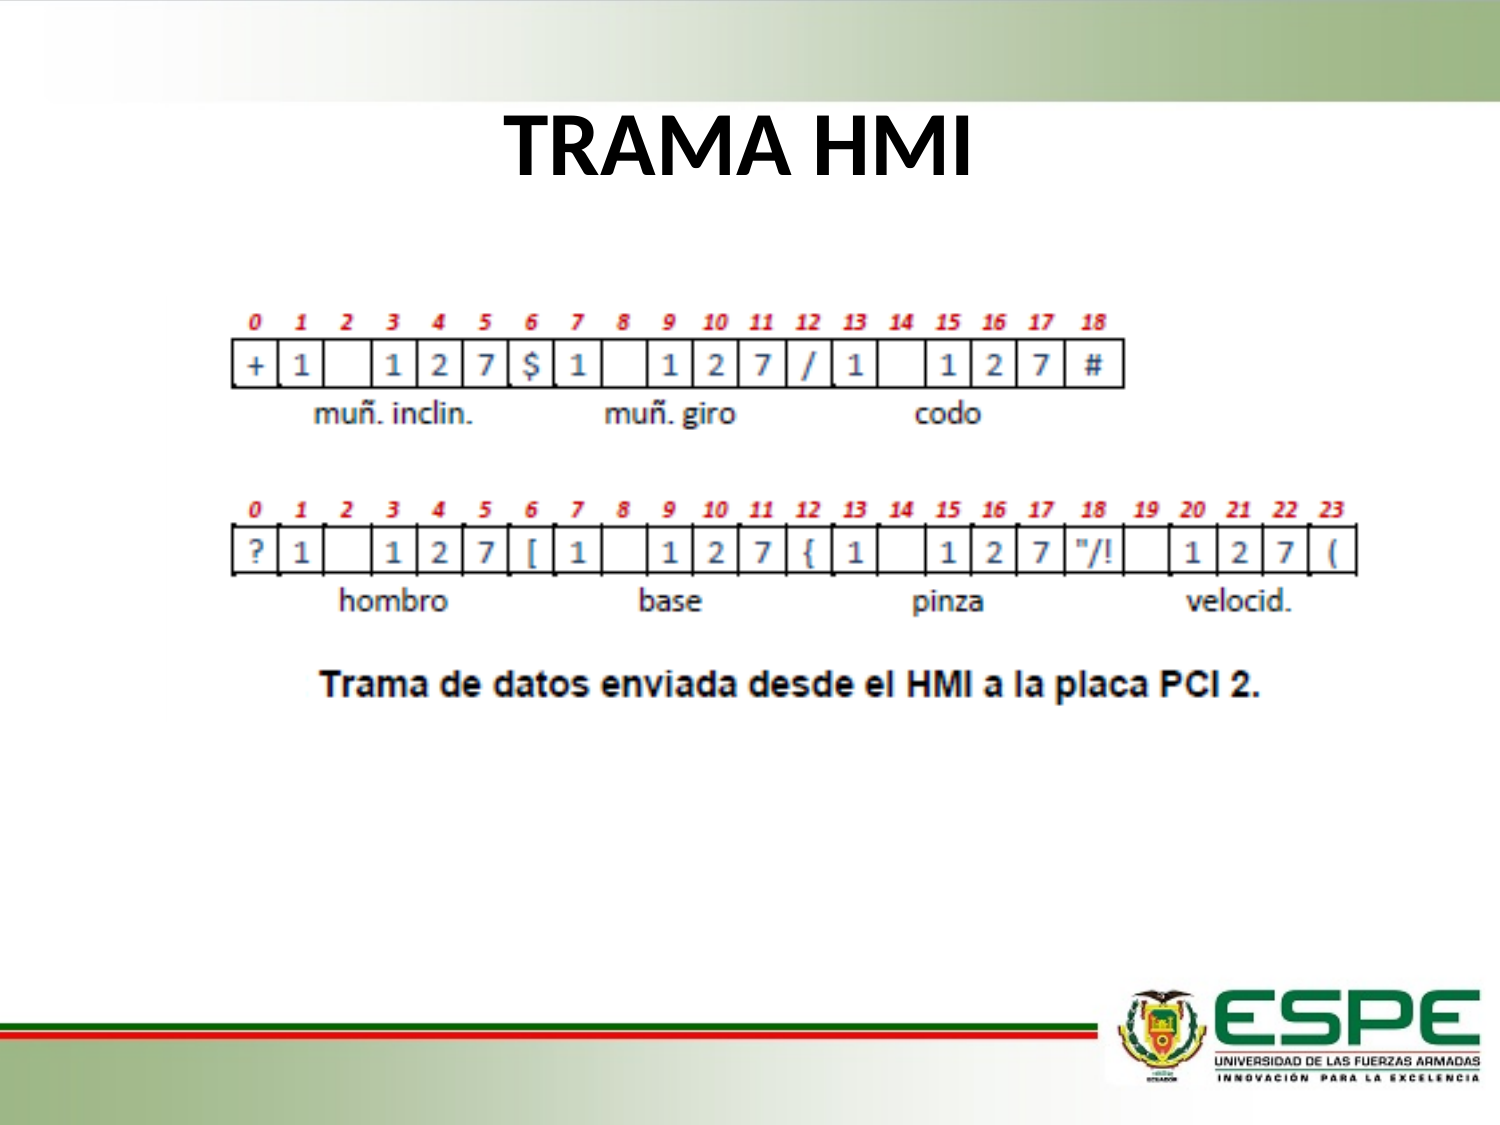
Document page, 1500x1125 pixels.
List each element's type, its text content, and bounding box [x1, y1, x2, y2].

picture [0, 0, 1500, 1125]
title TRAMA HMI [75, 45, 1425, 233]
